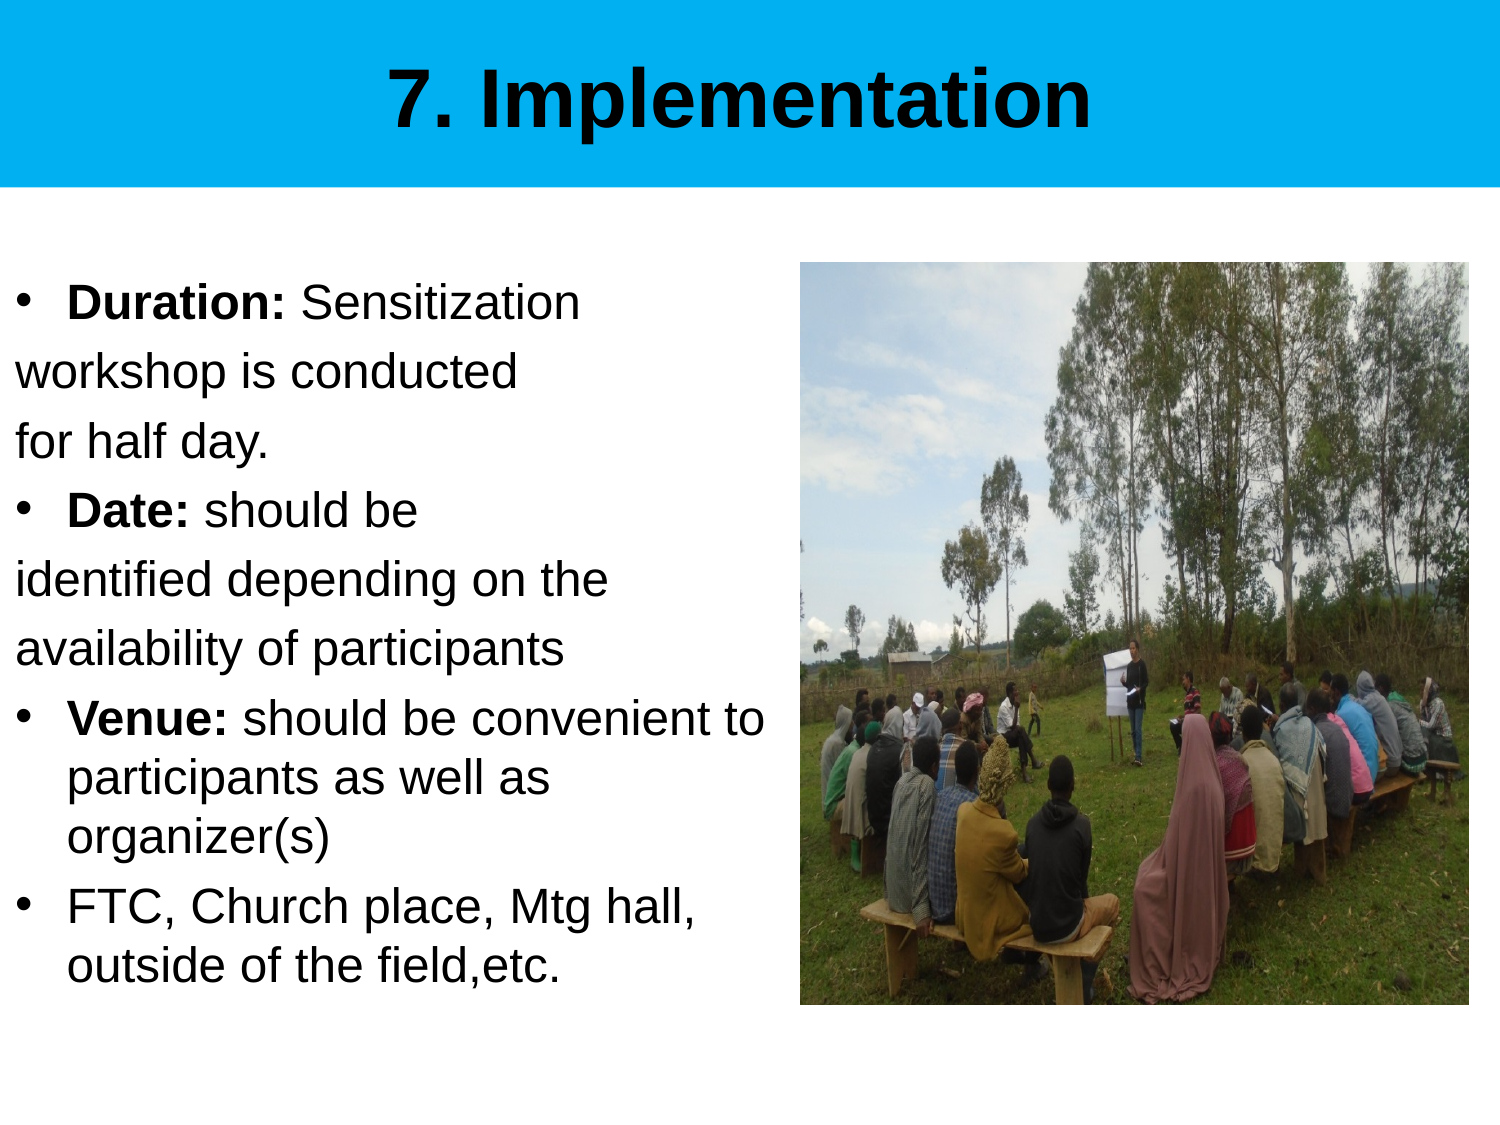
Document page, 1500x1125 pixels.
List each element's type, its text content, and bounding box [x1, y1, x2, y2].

picture [799, 262, 1469, 1006]
list Duration: Sensitization workshop is conducted for half day. Date: should be identified depending on the availability of participants Venue: should be convenient to participants as well as organizer(s) FTC, Church place, Mtg hall, outside of the field,etc. [0, 262, 797, 1005]
title 7. Implementation [0, 0, 1500, 188]
